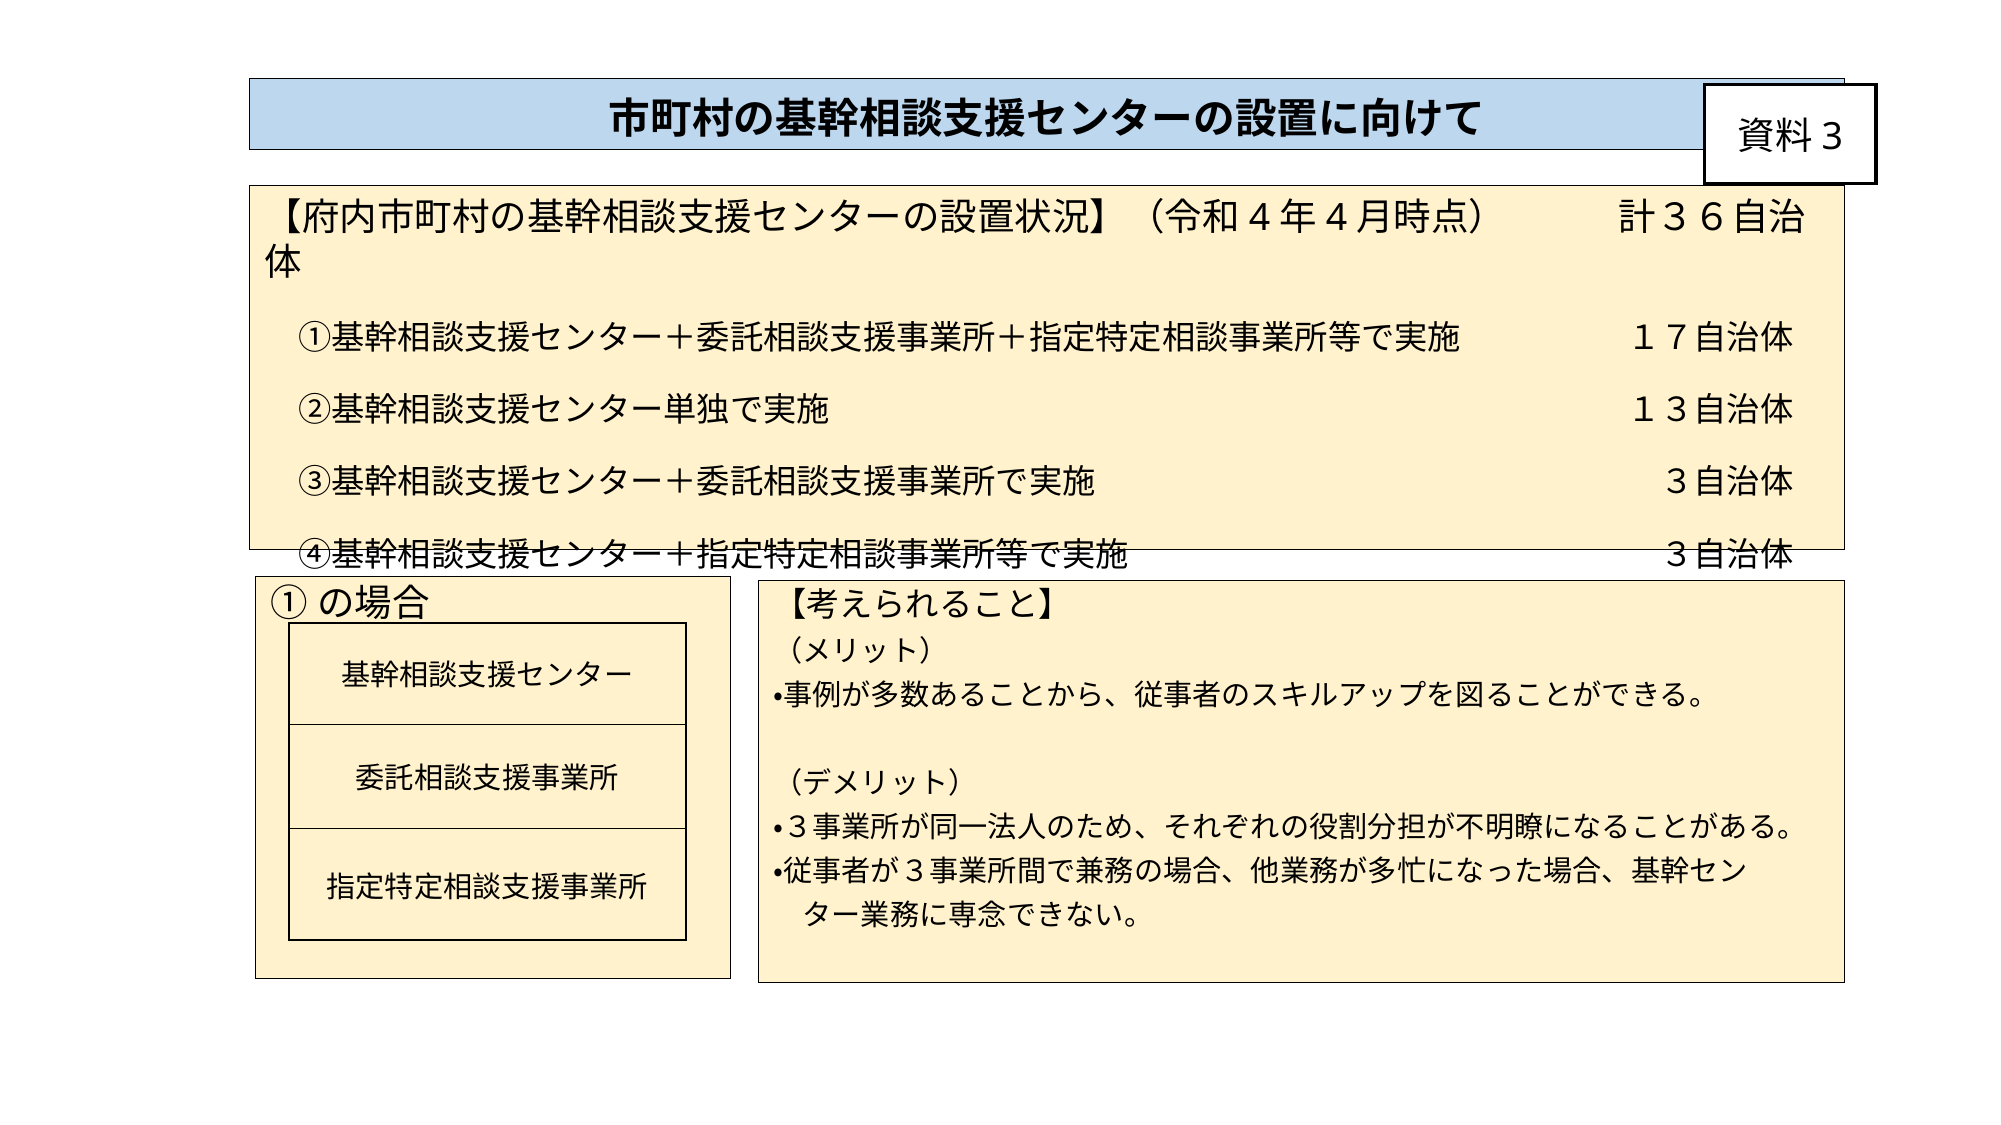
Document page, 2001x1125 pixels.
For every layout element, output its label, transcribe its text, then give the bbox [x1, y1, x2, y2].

text_box 委託相談支援事業所 [313, 745, 662, 810]
text_box 【考えられること】 （メリット） ・事例が多数あることから、従事者のスキルアップを図ることができる。 （デメリット） ・３事業所が同一法人のため、それぞれの役割分担が不明瞭になることがある。 ・従事者が３事業所間で兼務の場合、他業務が多忙になった場合、基幹セン ター業務に専念できない。 [758, 580, 1845, 983]
text_box [288, 622, 687, 941]
title 市町村の基幹相談支援センターの設置に向けて [249, 78, 1845, 150]
text_box 基幹相談支援センター [313, 641, 662, 707]
text_box 資料3 [1704, 83, 1877, 185]
text_box 指定特定相談支援事業所 [300, 854, 674, 919]
text_box ①の場合 [255, 576, 731, 979]
subtitle 【府内市町村の基幹相談支援センターの設置状況】（令和4年4月時点） 計３６自治体 ①基幹相談支援センター＋委託相談支援事業所＋指定特定相談事業所等で実施 １７自治体 ②基幹相談支援センター単独で実施 １３自治体 ③基幹相談支援センター＋委託相談支援事業所で実施 ３自治体 ④基幹相談支援センター＋指定特定相談事業所等で実施 ３自治体 [249, 185, 1845, 550]
